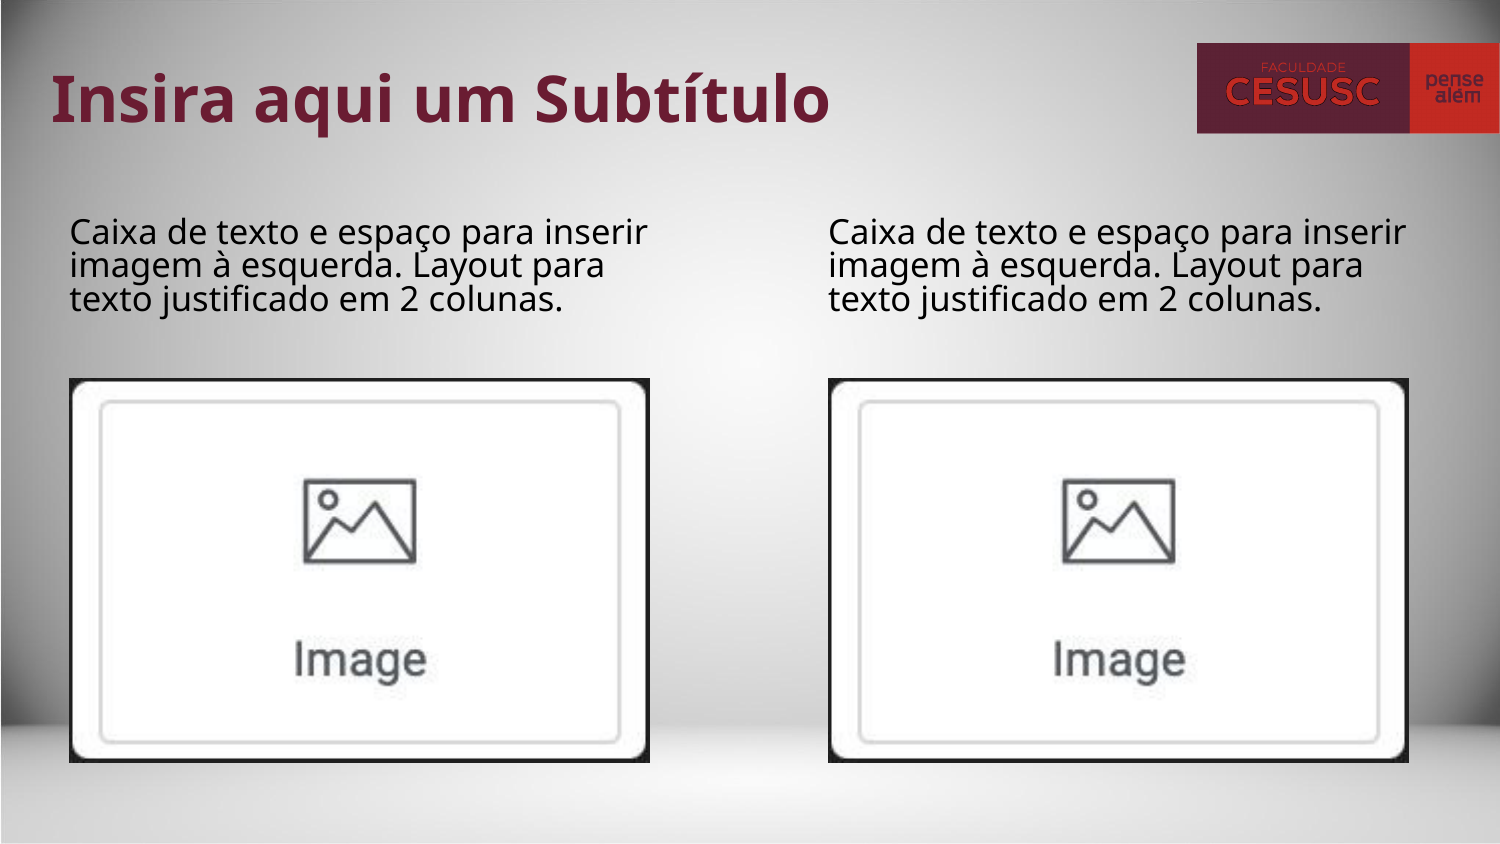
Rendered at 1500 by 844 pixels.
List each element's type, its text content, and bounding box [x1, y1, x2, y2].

picture [0, 0, 1500, 844]
list Caixa de texto e espaço para inserir imagem à esquerda. Layout para texto justificado em 2 colunas. [828, 203, 1409, 367]
title Insira aqui um Subtítulo [51, 43, 1449, 215]
list Caixa de texto e espaço para inserir imagem à esquerda. Layout para texto justificado em 2 colunas. [69, 203, 650, 367]
